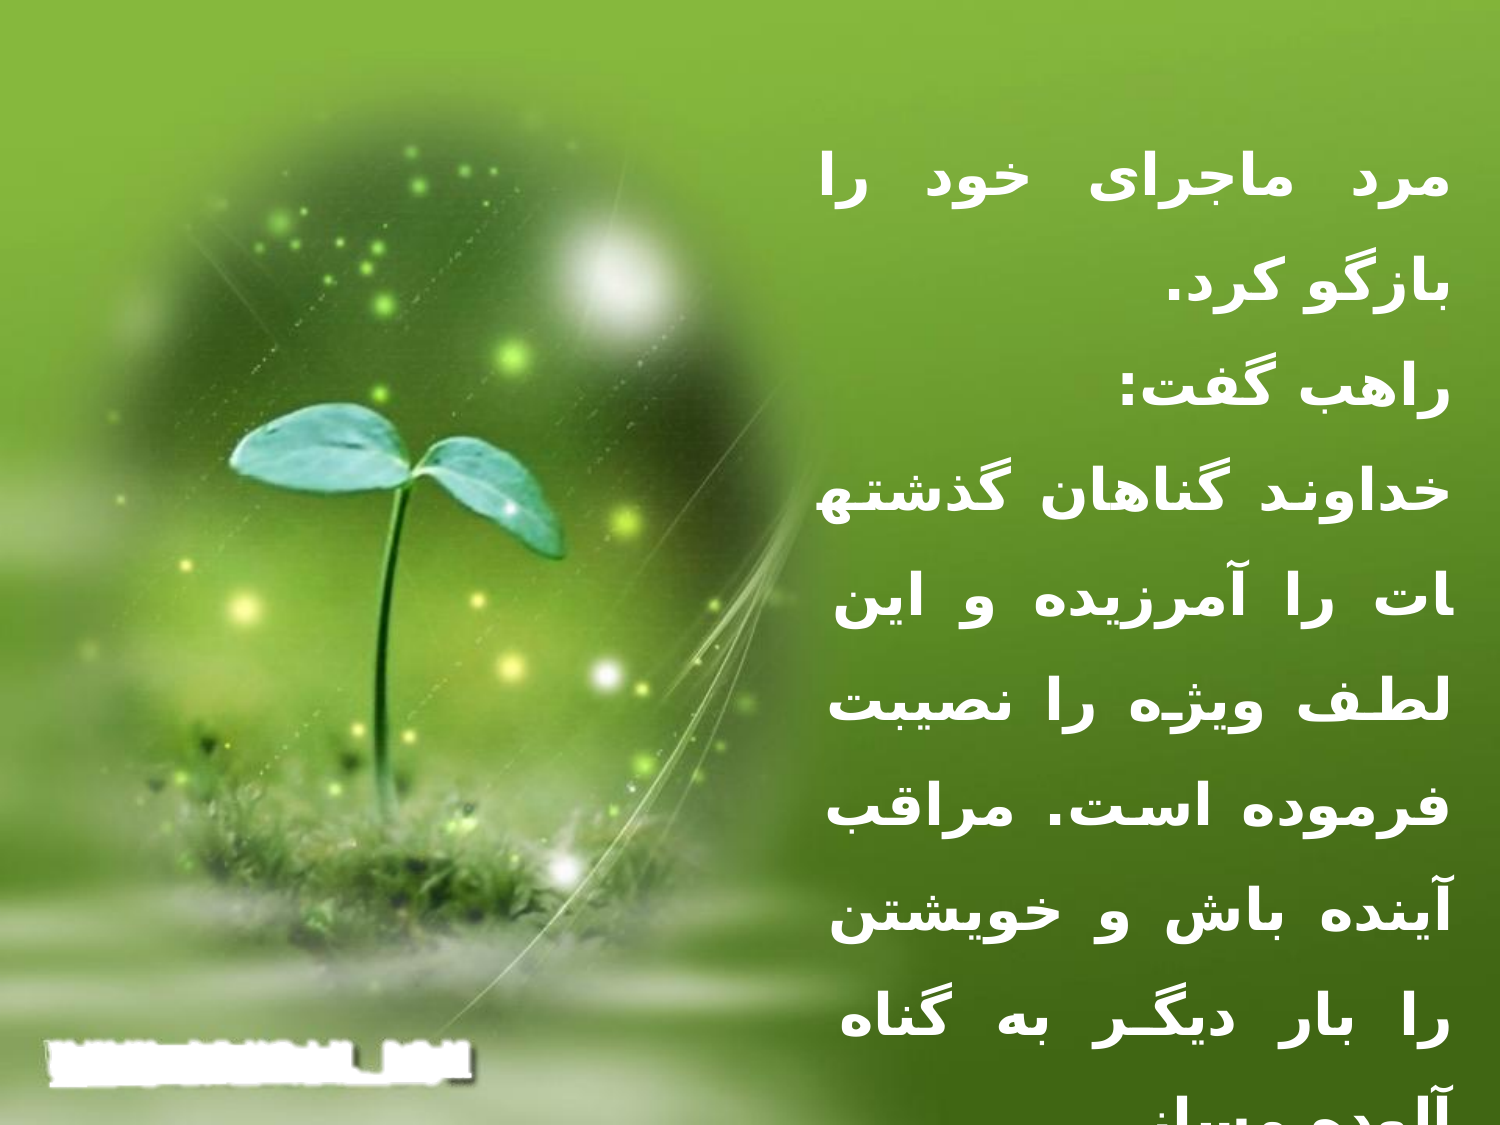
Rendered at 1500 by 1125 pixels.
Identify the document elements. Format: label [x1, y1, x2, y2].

list [0, 0, 1500, 1125]
